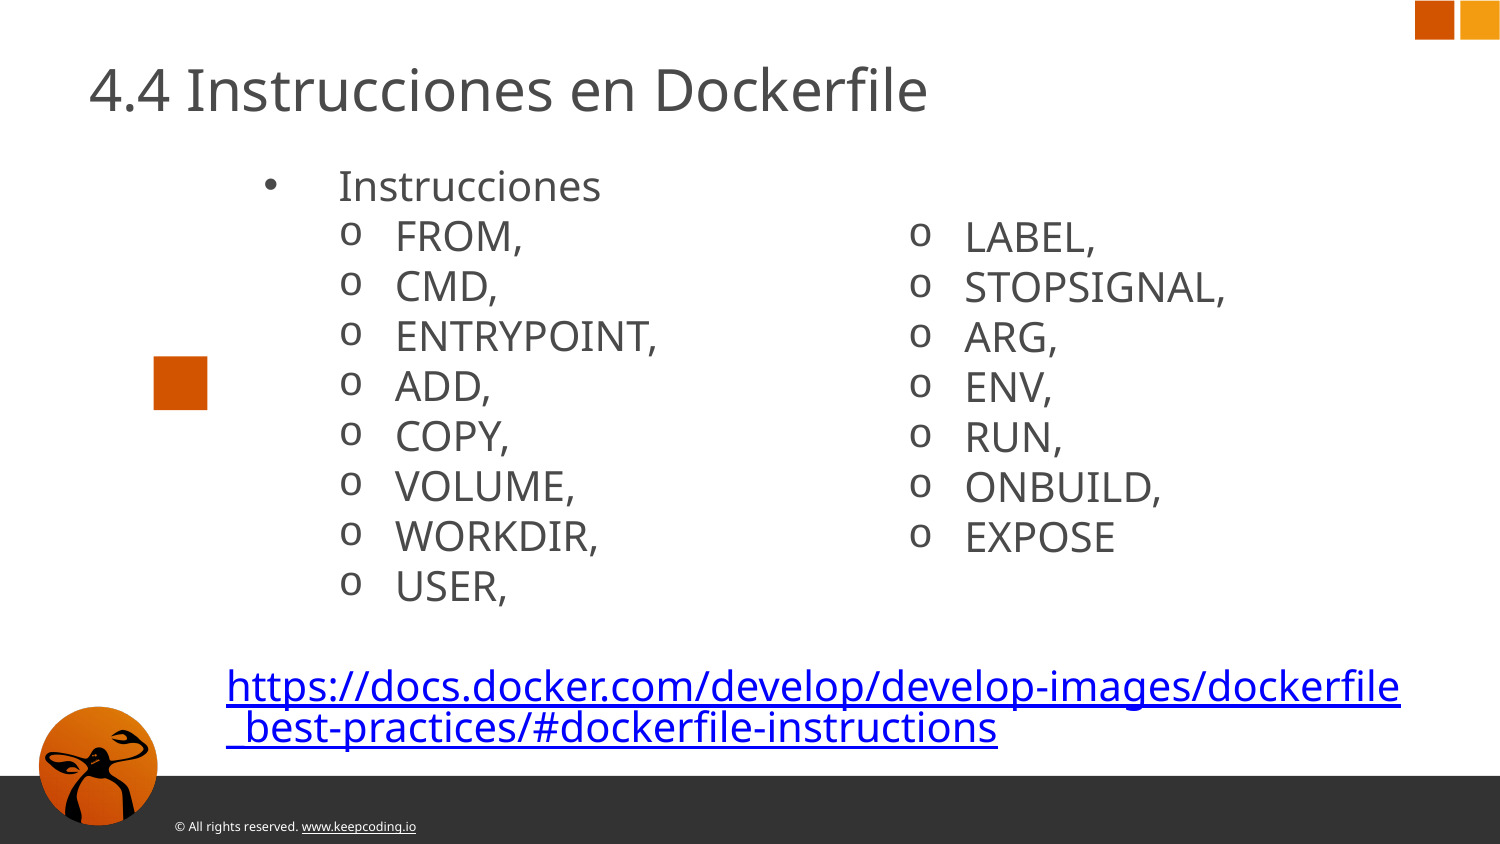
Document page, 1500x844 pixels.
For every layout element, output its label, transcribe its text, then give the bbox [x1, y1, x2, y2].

text_box LABEL, STOPSIGNAL, ARG, ENV, RUN, ONBUILD, EXPOSE [787, 152, 1457, 774]
text_box Instrucciones FROM, CMD, ENTRYPOINT, ADD, COPY, VOLUME, WORKDIR, USER, https://docs.docker.com/develop/develop-images/dockerfile_best-practices/#dockerfile-instructions [217, 150, 1425, 772]
subtitle 4.4 Instrucciones en Dockerfile [43, 44, 1441, 175]
picture [0, 673, 246, 844]
